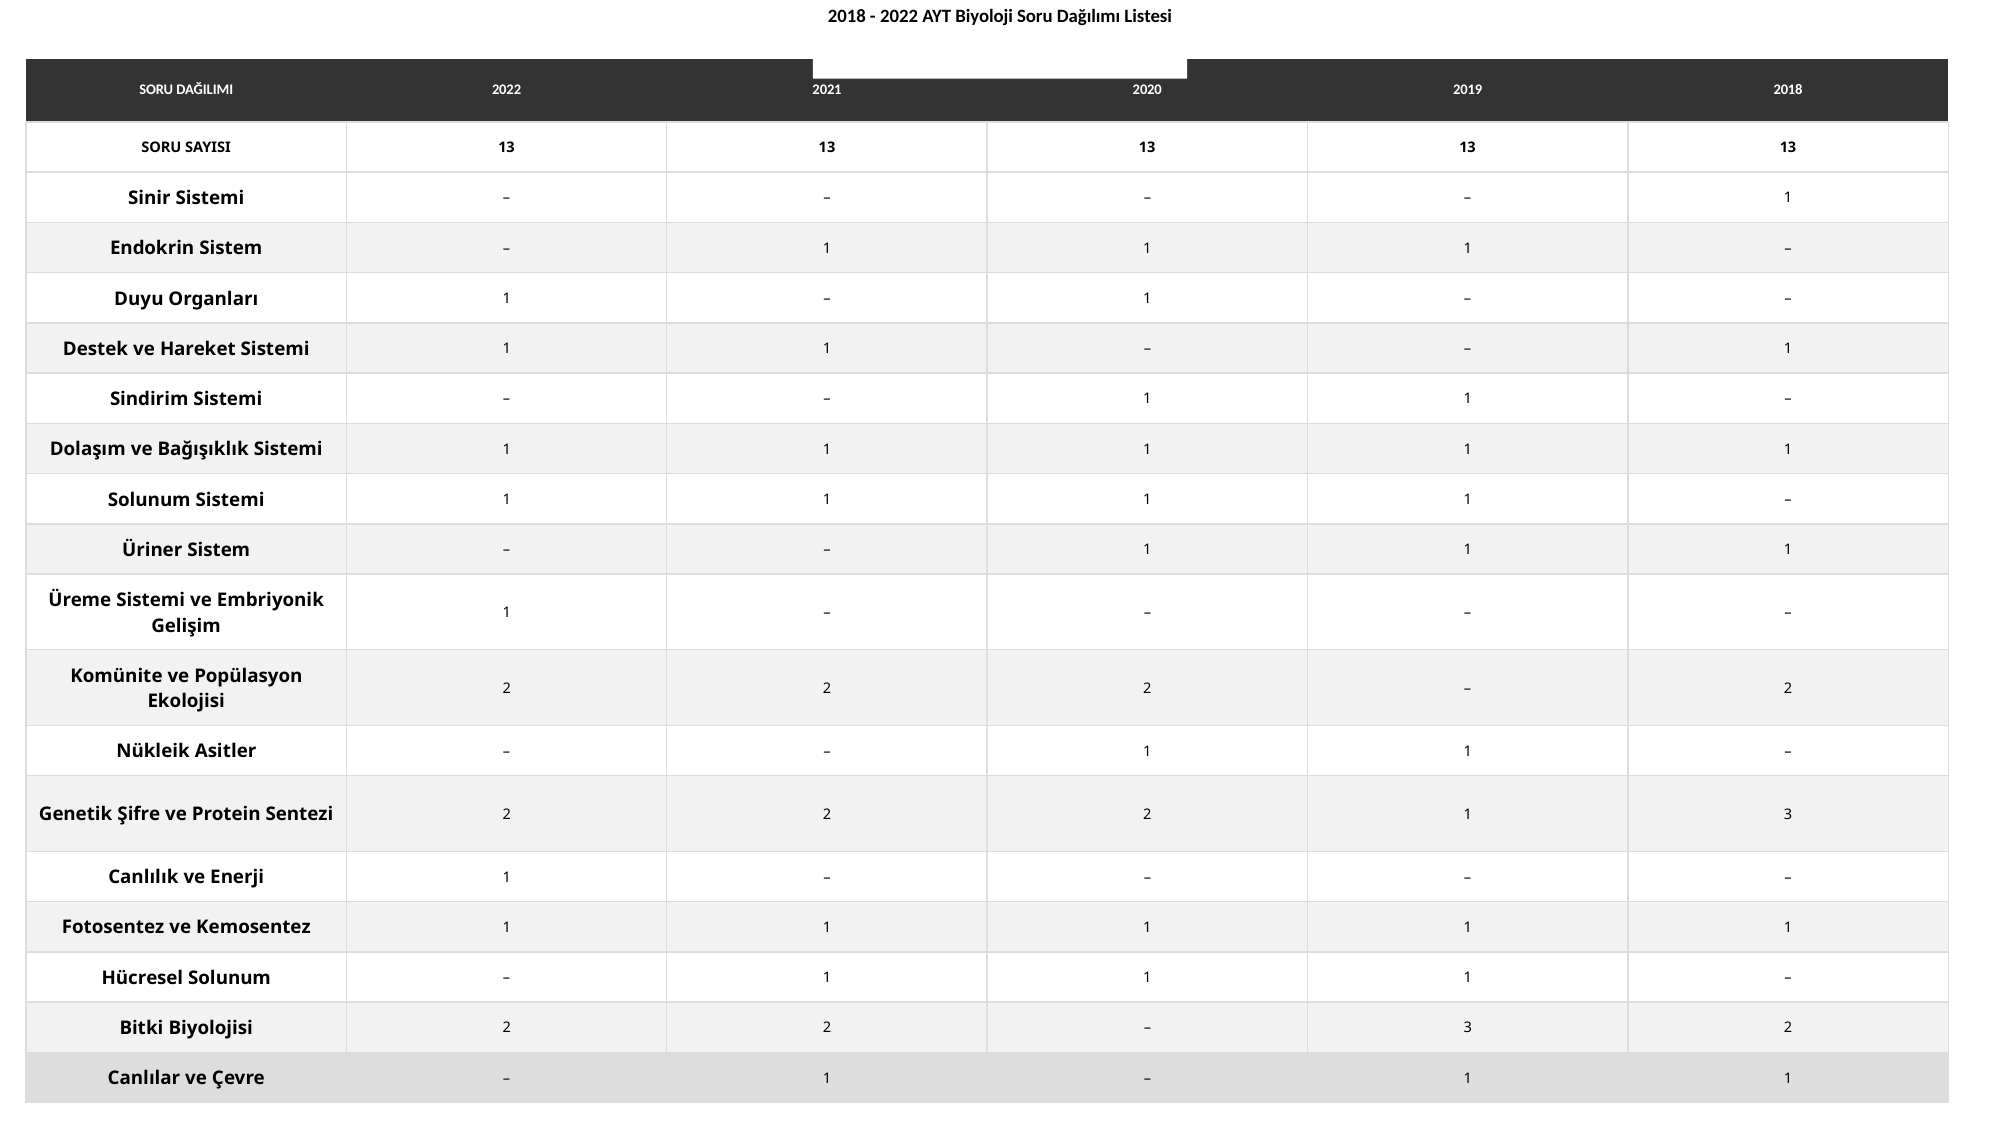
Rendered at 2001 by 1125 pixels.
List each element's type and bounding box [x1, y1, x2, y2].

table_cell [988, 953, 1307, 1001]
table_cell [1629, 1053, 1948, 1102]
table_cell [1629, 424, 1948, 473]
table_cell [27, 424, 346, 473]
table_cell [347, 123, 666, 171]
table_cell [988, 474, 1307, 523]
table_cell [1308, 525, 1627, 573]
table_cell [347, 525, 666, 573]
table_cell [27, 324, 346, 372]
table_cell [1308, 324, 1627, 372]
table_cell [1308, 273, 1627, 322]
table_cell [667, 525, 986, 573]
table_cell [27, 575, 346, 649]
table_cell [347, 374, 666, 423]
table_cell [667, 953, 986, 1001]
table_cell [1629, 953, 1948, 1001]
table_cell [1629, 852, 1948, 901]
table_cell [667, 123, 986, 171]
table_cell [1308, 1003, 1627, 1052]
table_cell [667, 650, 986, 725]
table_cell [1629, 650, 1948, 725]
table_cell [1308, 123, 1627, 171]
table_cell [347, 424, 666, 473]
table_cell [27, 374, 346, 423]
table_header [26, 59, 1948, 121]
table_cell [988, 1003, 1307, 1052]
table_cell [1308, 726, 1627, 775]
table_cell [347, 273, 666, 322]
table_cell [1308, 374, 1627, 423]
table_cell [27, 776, 346, 851]
table_cell [988, 776, 1307, 851]
table_cell [988, 650, 1307, 725]
table_cell [988, 575, 1307, 649]
table_cell [1629, 902, 1948, 951]
table_cell [1629, 273, 1948, 322]
table_cell [27, 123, 346, 171]
table_cell [988, 374, 1307, 423]
table_cell [27, 525, 346, 573]
table_cell [1308, 650, 1627, 725]
table_cell [1308, 173, 1627, 222]
table_cell [1629, 726, 1948, 775]
table_cell [1629, 474, 1948, 523]
table_cell [1629, 776, 1948, 851]
table_cell [667, 575, 986, 649]
table_cell [667, 776, 986, 851]
table_cell [1308, 852, 1627, 901]
table_cell [27, 1053, 346, 1102]
table_cell [27, 953, 346, 1001]
table_cell [988, 223, 1307, 272]
table_cell [667, 726, 986, 775]
table_cell [667, 173, 986, 222]
table_cell [1308, 223, 1627, 272]
table_cell [1308, 424, 1627, 473]
table_cell [27, 474, 346, 523]
table_cell [988, 324, 1307, 372]
text_box [812, 0, 1188, 79]
table_cell [347, 173, 666, 222]
table_cell [347, 902, 666, 951]
table_cell [988, 525, 1307, 573]
table_cell [347, 474, 666, 523]
table_cell [1629, 223, 1948, 272]
table_cell [988, 1053, 1307, 1102]
table_cell [347, 852, 666, 901]
table_cell [1308, 575, 1627, 649]
table_cell [1308, 953, 1627, 1001]
table_cell [667, 324, 986, 372]
table_cell [347, 650, 666, 725]
table_cell [1629, 525, 1948, 573]
table_cell [27, 273, 346, 322]
table_cell [27, 852, 346, 901]
table_cell [347, 324, 666, 372]
table_cell [27, 173, 346, 222]
table_cell [667, 374, 986, 423]
table_cell [347, 776, 666, 851]
table_cell [1308, 902, 1627, 951]
table_cell [667, 1053, 986, 1102]
table_cell [27, 650, 346, 725]
table_cell [667, 902, 986, 951]
table_cell [1629, 173, 1948, 222]
table_cell [27, 223, 346, 272]
table_cell [667, 273, 986, 322]
table_cell [667, 1003, 986, 1052]
table_cell [667, 424, 986, 473]
table_cell [27, 726, 346, 775]
table_cell [988, 273, 1307, 322]
table_cell [347, 1003, 666, 1052]
table_cell [988, 902, 1307, 951]
table_cell [988, 173, 1307, 222]
table_cell [667, 852, 986, 901]
table_cell [1629, 575, 1948, 649]
table_cell [667, 223, 986, 272]
table_cell [988, 123, 1307, 171]
table_cell [27, 1003, 346, 1052]
table_cell [1308, 776, 1627, 851]
table_cell [988, 852, 1307, 901]
table_cell [347, 575, 666, 649]
table_cell [1629, 324, 1948, 372]
table_cell [1629, 374, 1948, 423]
table_cell [1629, 123, 1948, 171]
table_cell [347, 1053, 666, 1102]
table_cell [1308, 474, 1627, 523]
table_cell [1308, 1053, 1627, 1102]
table_cell [347, 726, 666, 775]
table_cell [988, 424, 1307, 473]
table_cell [347, 223, 666, 272]
table_cell [667, 474, 986, 523]
table_cell [347, 953, 666, 1001]
table_cell [27, 902, 346, 951]
table_cell [1629, 1003, 1948, 1052]
table_cell [988, 726, 1307, 775]
